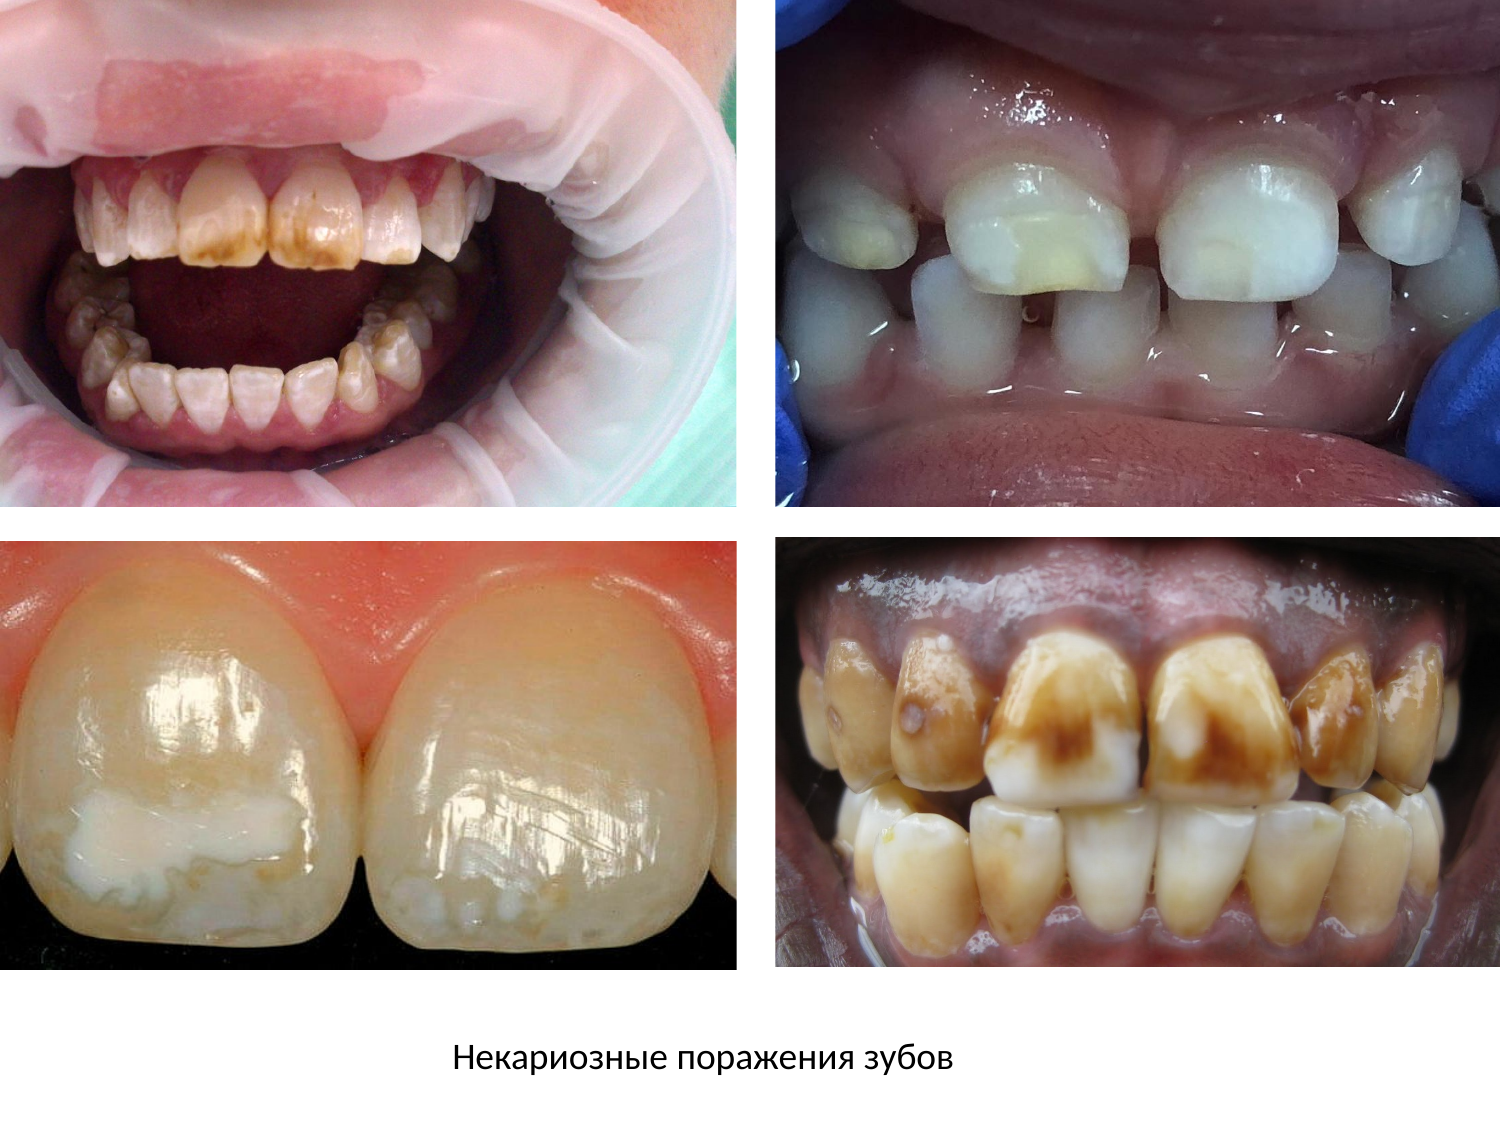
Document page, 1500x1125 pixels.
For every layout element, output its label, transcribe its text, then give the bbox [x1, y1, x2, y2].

text_box [0, 541, 737, 970]
text_box Некариозные поражения зубов [437, 1024, 1063, 1085]
text_box [0, 0, 737, 507]
text_box [775, 537, 1500, 967]
text_box [775, 0, 1500, 507]
